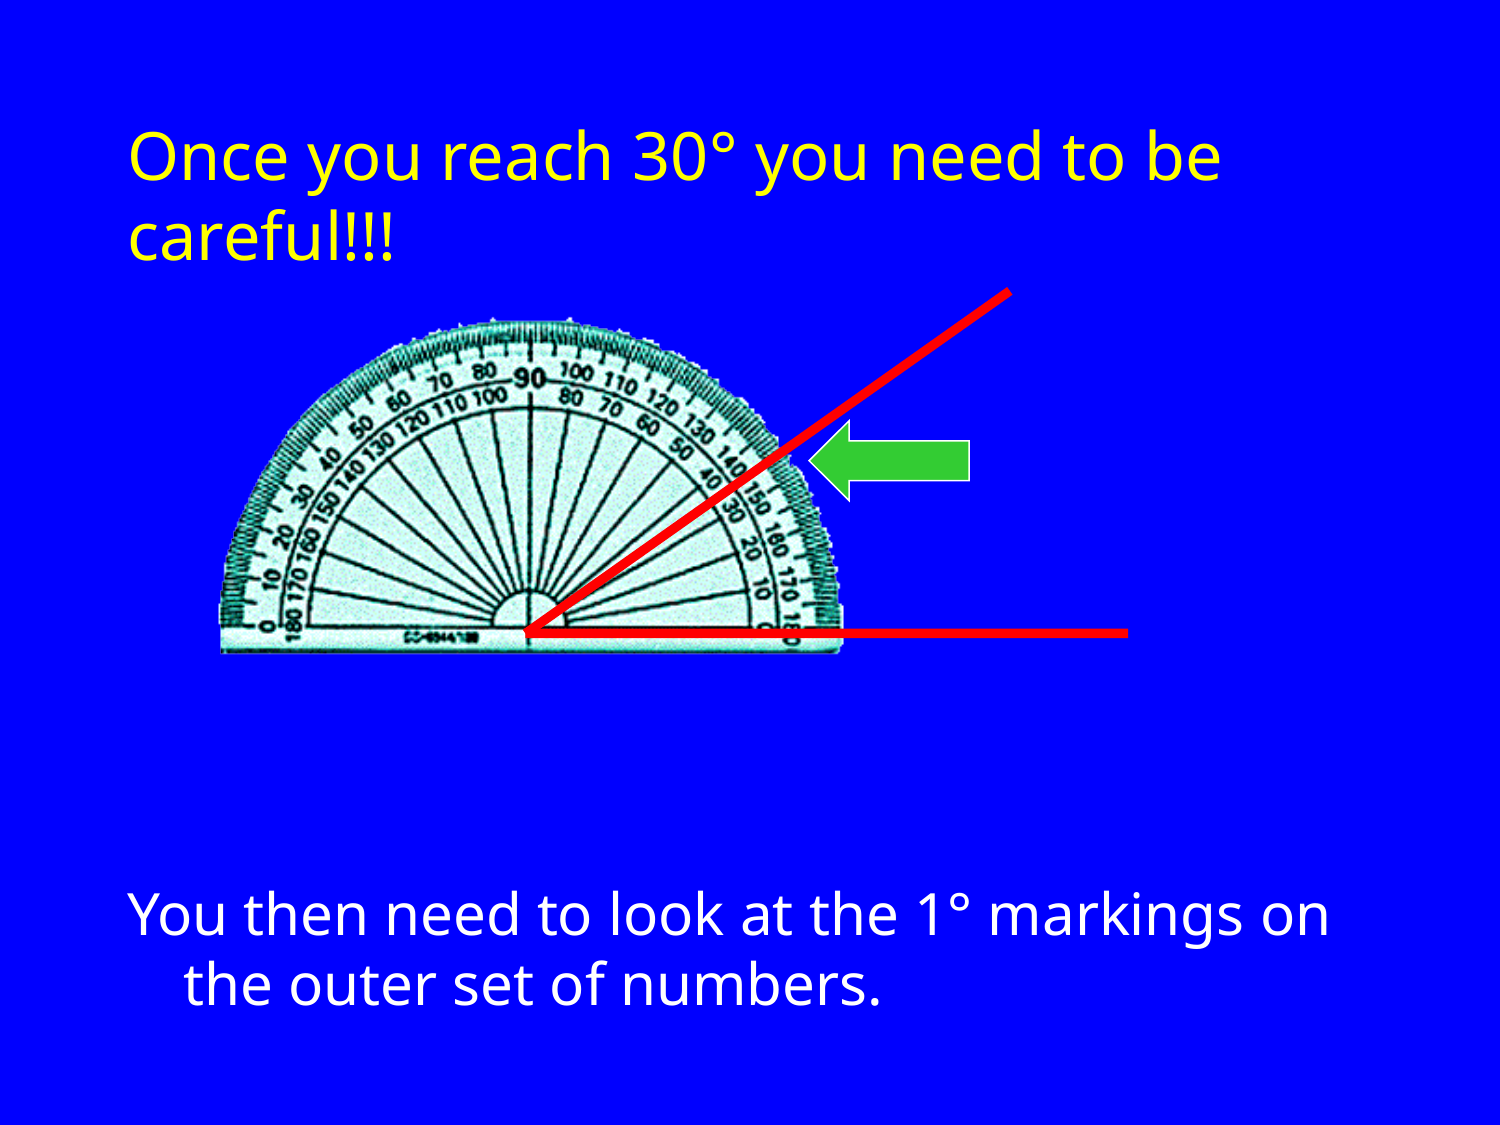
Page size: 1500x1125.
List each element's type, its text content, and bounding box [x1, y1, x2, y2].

list You then need to look at the 1° markings on the outer set of numbers. [112, 869, 1388, 1125]
title Once you reach 30° you need to be careful!!! [112, 99, 1388, 288]
text_box [857, 440, 970, 481]
picture [206, 314, 857, 671]
